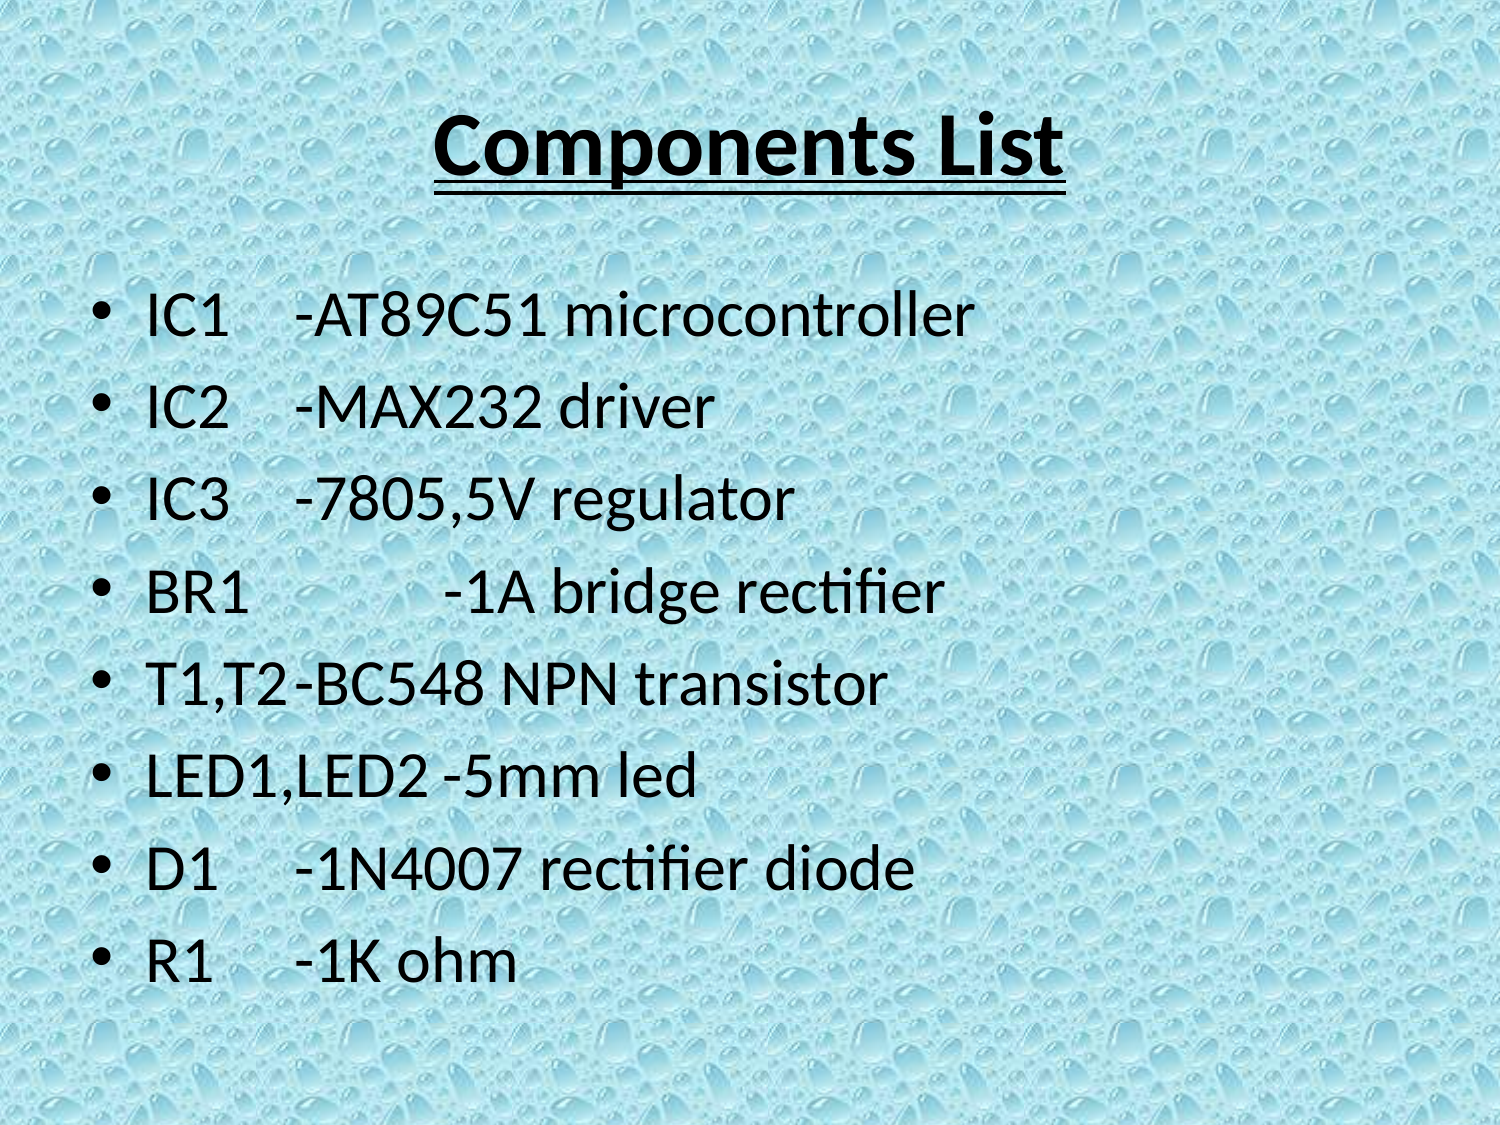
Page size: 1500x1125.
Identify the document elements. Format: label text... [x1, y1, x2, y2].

list IC1 -AT89C51 microcontroller IC2 -MAX232 driver IC3 -7805,5V regulator BR1 -1A bridge rectifier T1,T2 -BC548 NPN transistor LED1,LED2 -5mm led D1 -1N4007 rectifier diode R1 -1K ohm [75, 262, 1425, 1005]
title Components List [75, 45, 1425, 233]
picture [0, 0, 1500, 1125]
